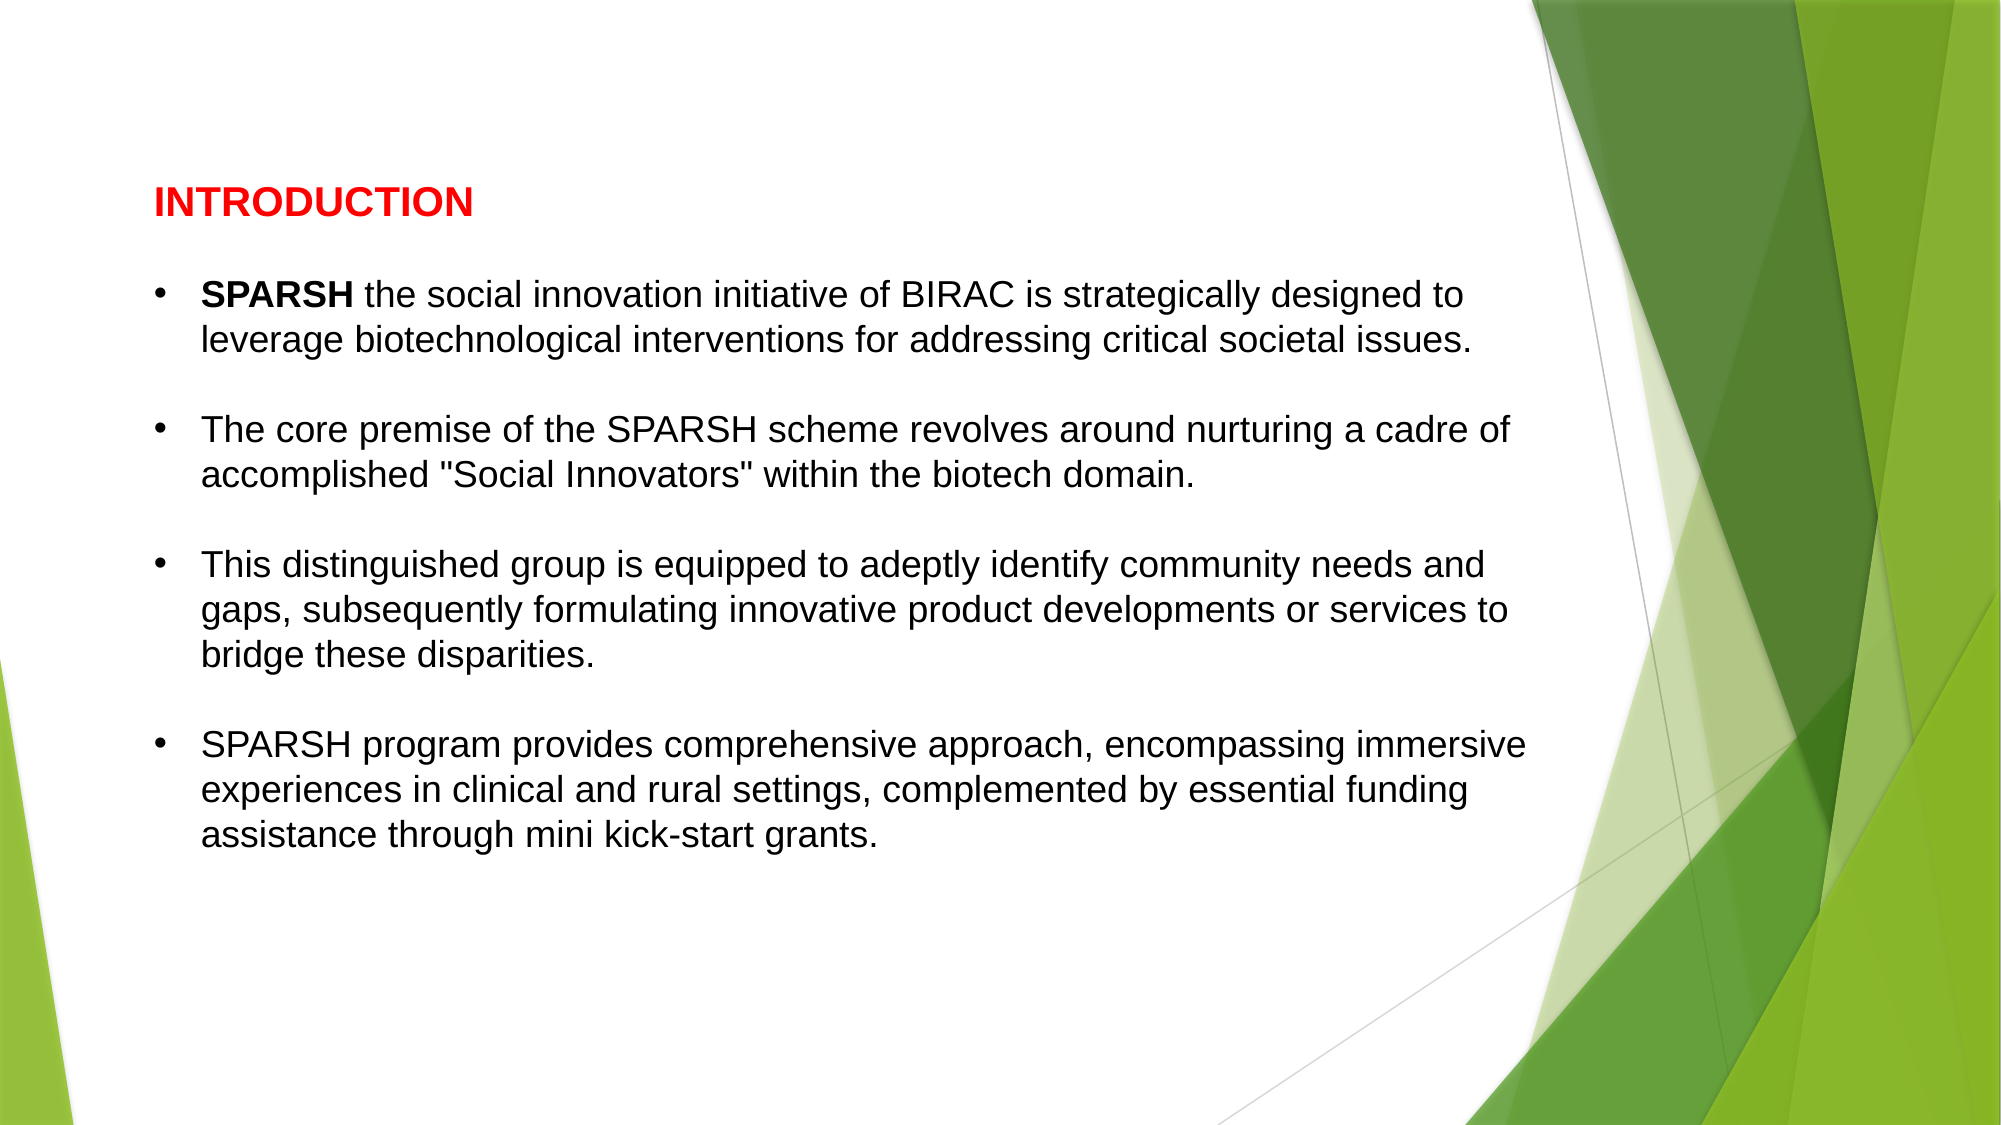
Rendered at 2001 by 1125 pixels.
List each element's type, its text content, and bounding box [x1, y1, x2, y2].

text_box INTRODUCTION SPARSH the social innovation initiative of BIRAC is strategically designed to leverage biotechnological interventions for addressing critical societal issues. The core premise of the SPARSH scheme revolves around nurturing a cadre of accomplished "Social Innovators" within the biotech domain. This distinguished group is equipped to adeptly identify community needs and gaps, subsequently formulating innovative product developments or services to bridge these disparities. SPARSH program provides comprehensive approach, encompassing immersive experiences in clinical and rural settings, complemented by essential funding assistance through mini kick-start grants. [139, 167, 1587, 863]
